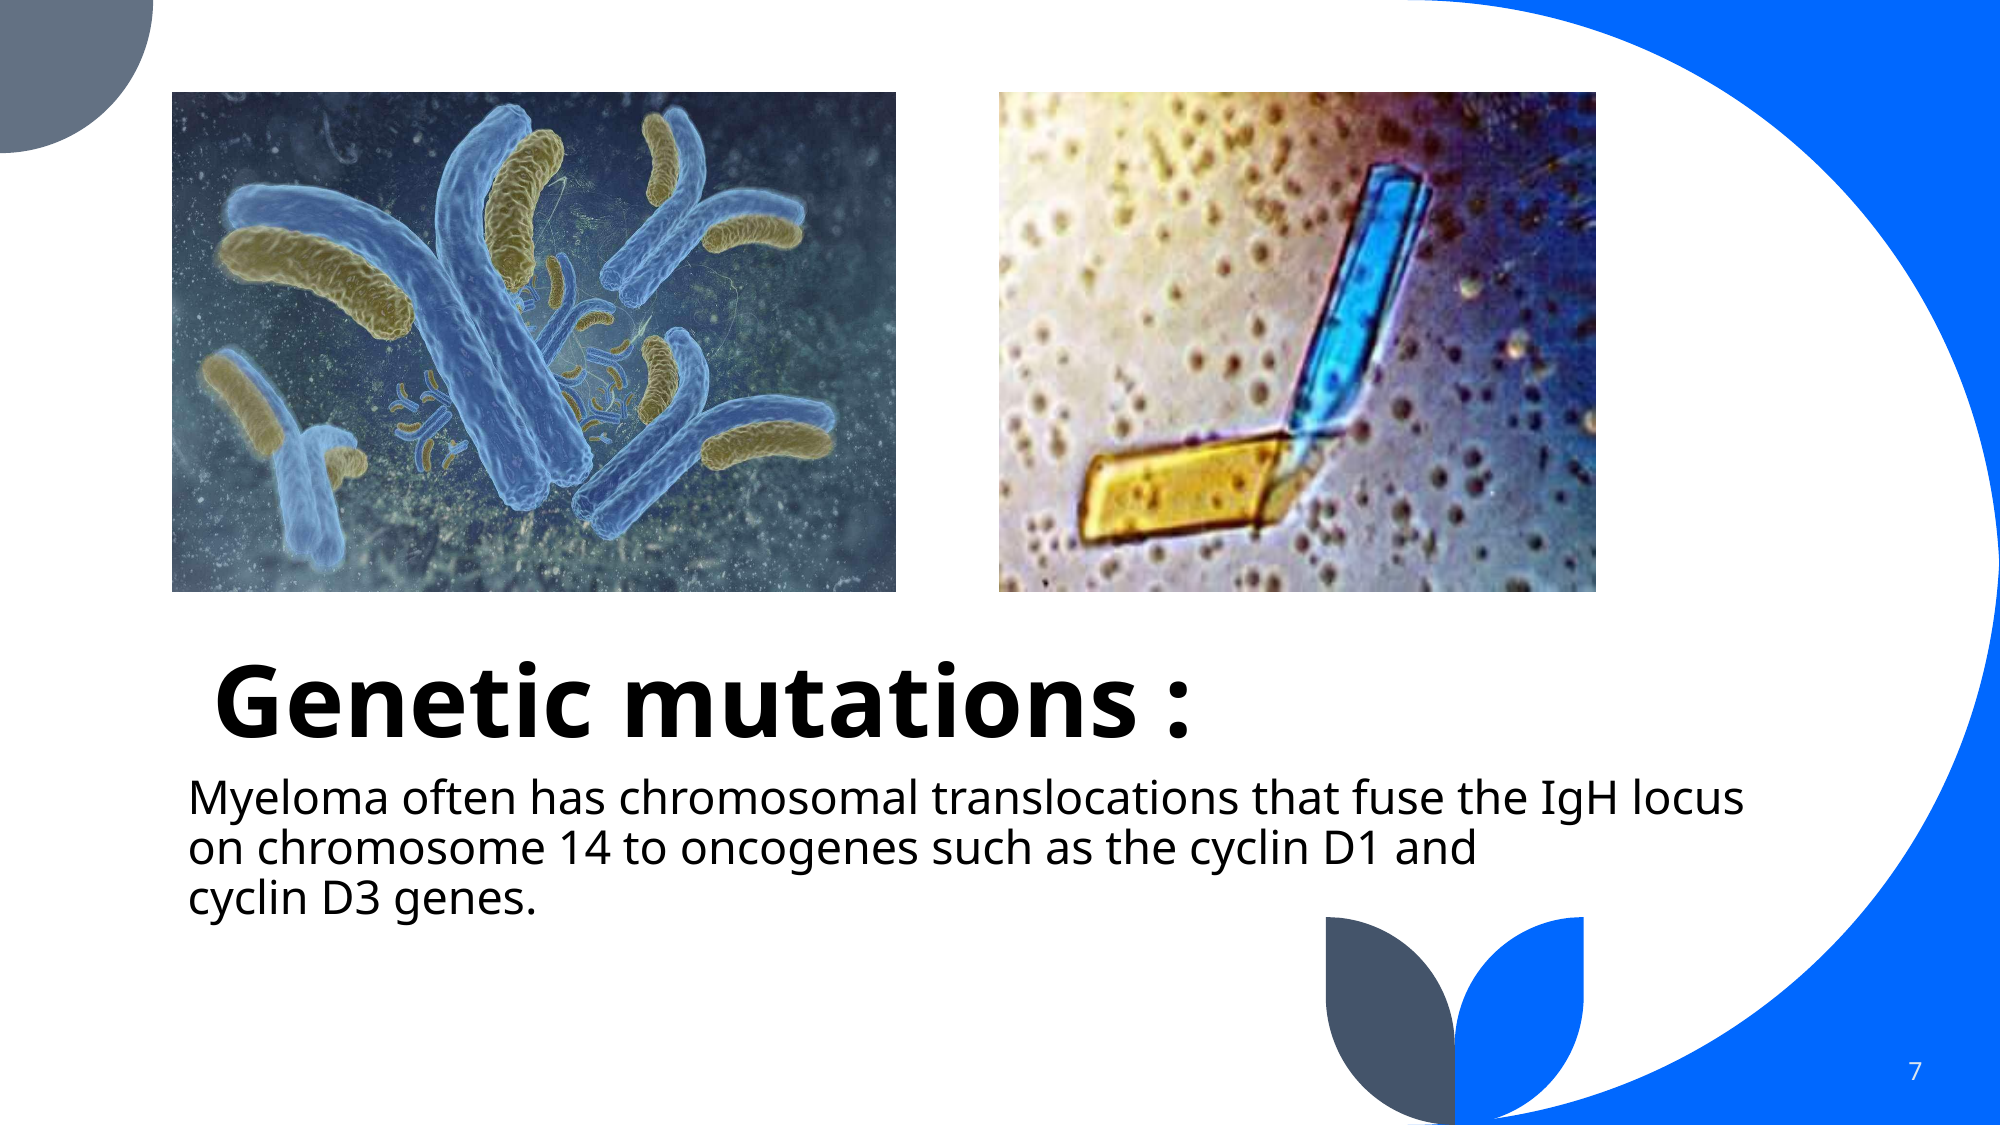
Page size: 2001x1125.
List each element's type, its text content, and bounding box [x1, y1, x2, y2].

title Genetic mutations : [197, 508, 1803, 767]
picture [172, 92, 896, 592]
picture [999, 92, 1596, 592]
slide_number 7 [1665, 1042, 1938, 1103]
list Myeloma often has chromosomal translocations that fuse the IgH locus on chromosome 14 to oncogenes such as the cyclin D1 and cyclin D3 genes. [172, 766, 1796, 933]
